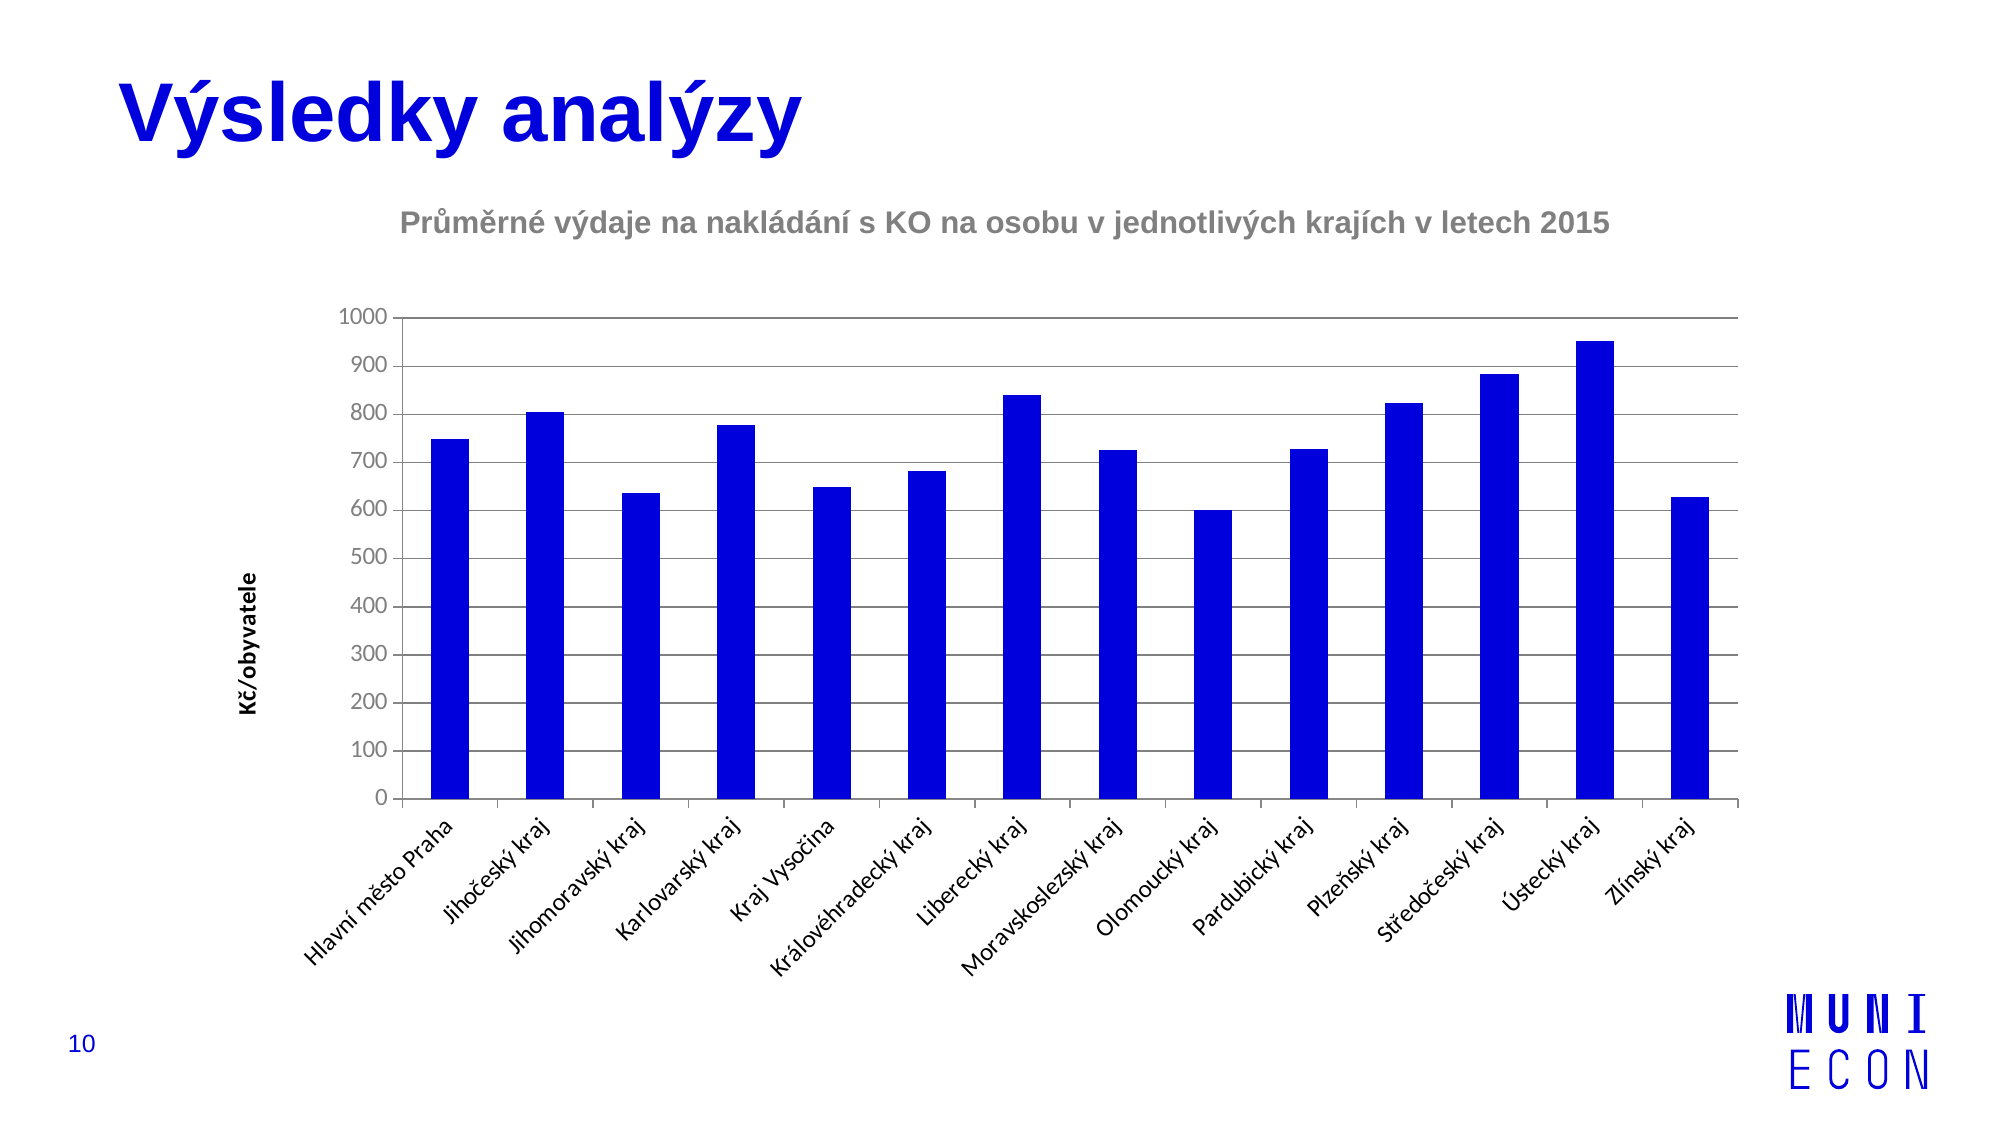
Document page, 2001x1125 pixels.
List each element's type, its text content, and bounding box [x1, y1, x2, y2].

slide_number 10 [67, 1021, 110, 1063]
title Výsledky analýzy [118, 58, 1883, 133]
chart [202, 291, 1770, 998]
list Průměrné výdaje na nakládání s KO na osobu v jednotlivých krajích v letech 2015 [118, 202, 1883, 957]
